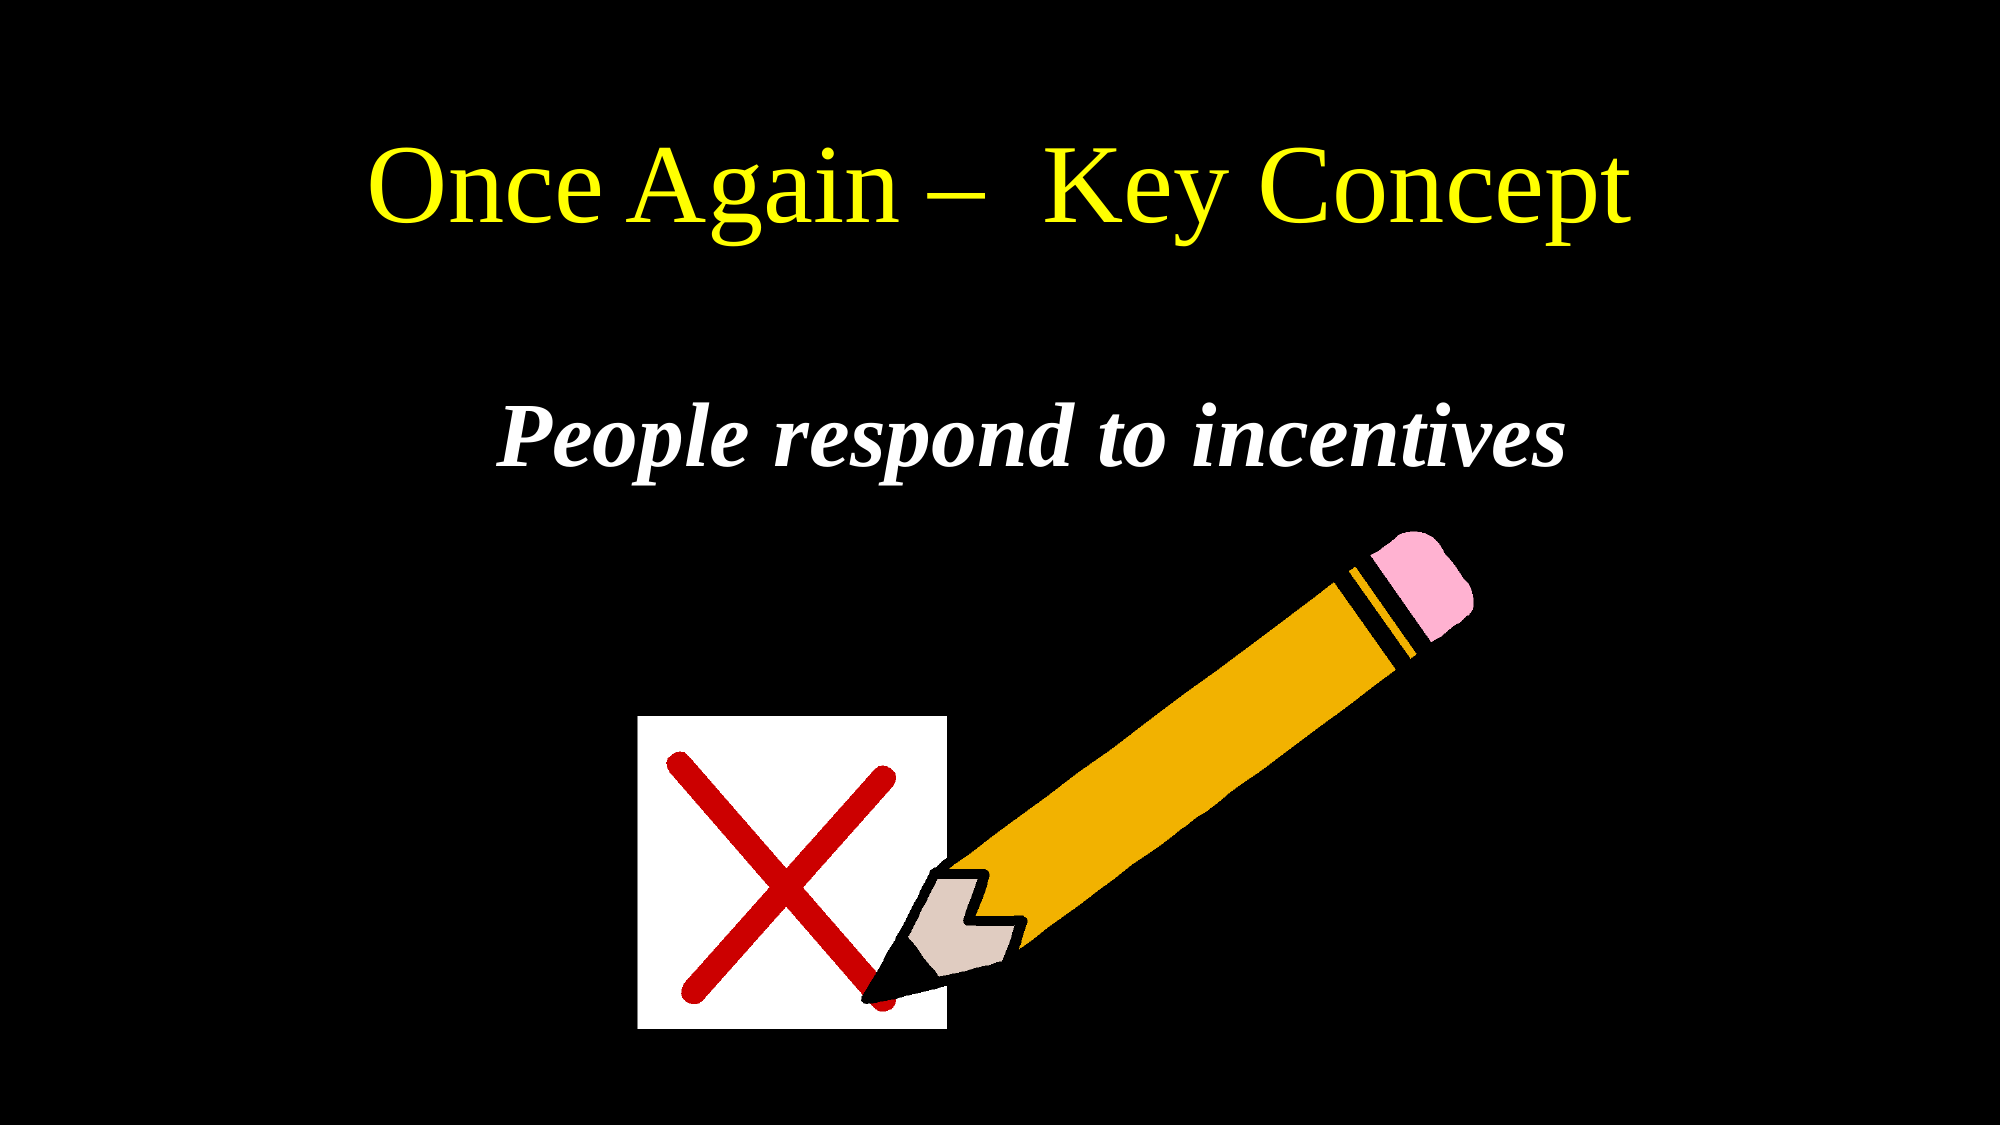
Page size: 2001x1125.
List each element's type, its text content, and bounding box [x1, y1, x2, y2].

text_box People respond to incentives People respond to incentives [387, 367, 1613, 1040]
picture [624, 524, 1482, 1042]
text_box Once Again – Key Concept [331, 83, 1669, 272]
